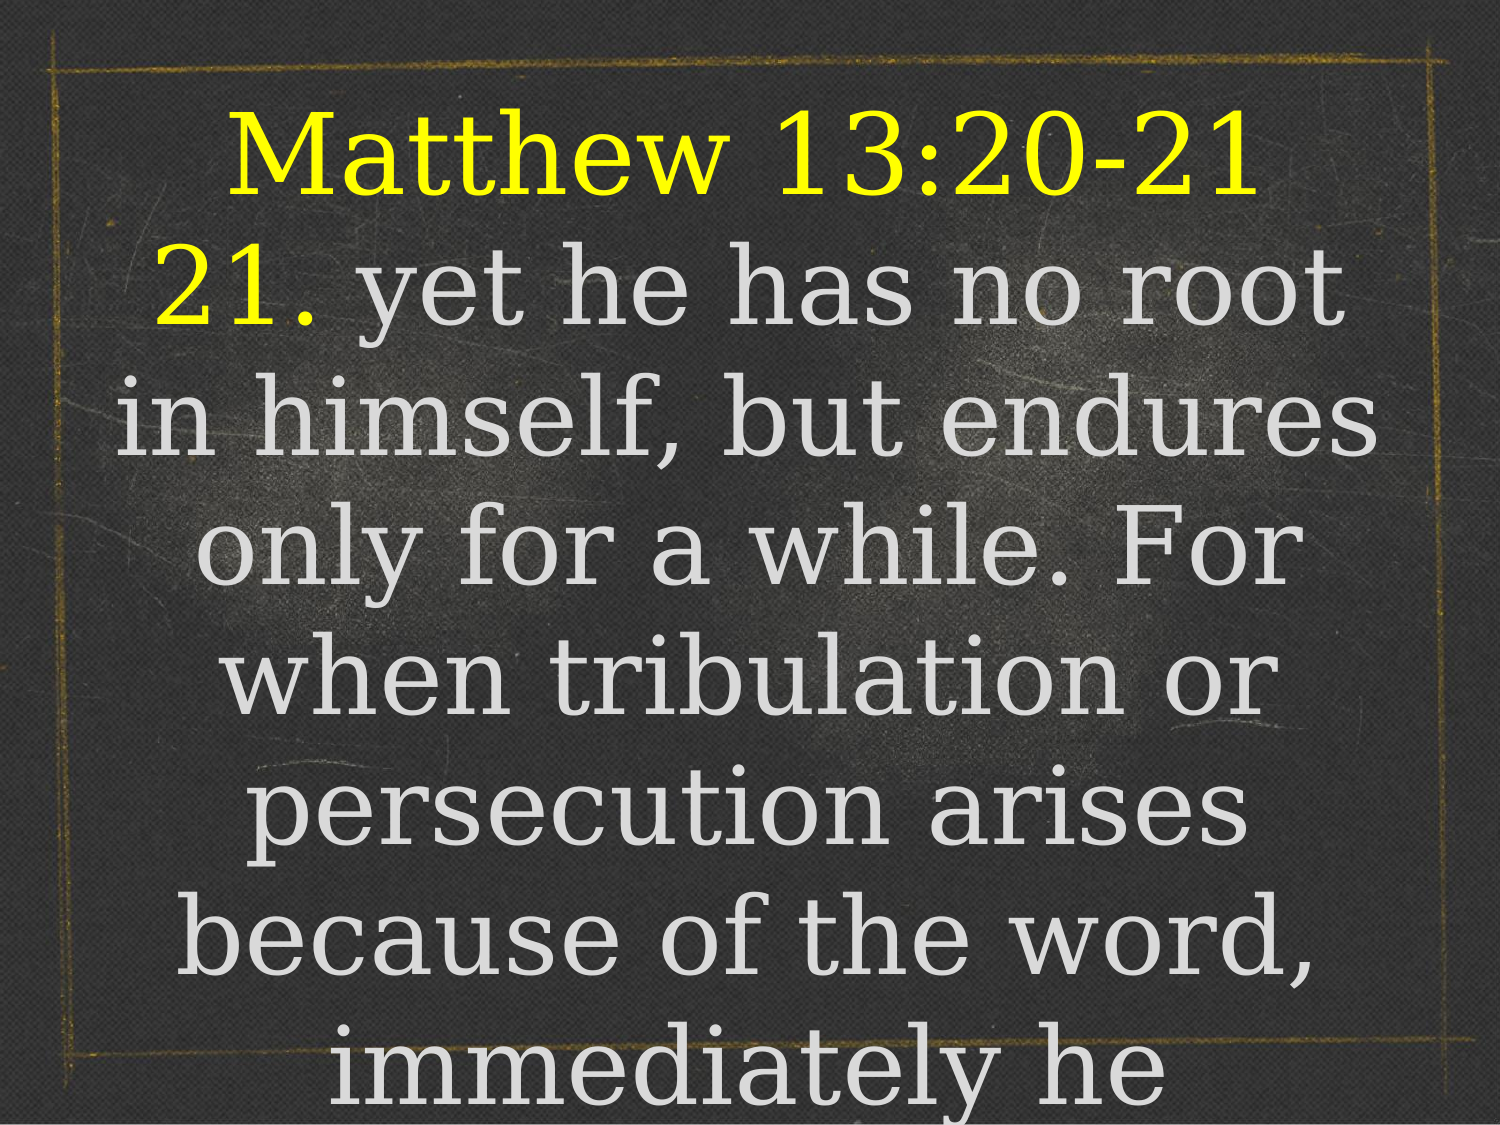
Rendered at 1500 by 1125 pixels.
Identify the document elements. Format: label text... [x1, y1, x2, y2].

picture [0, 0, 1500, 1125]
text_box Matthew 13:20-21 21. yet he has no root in himself, but endures only for a while. For when tribulation or persecution arises because of the word, immediately he stumbles. [76, 74, 1421, 1125]
